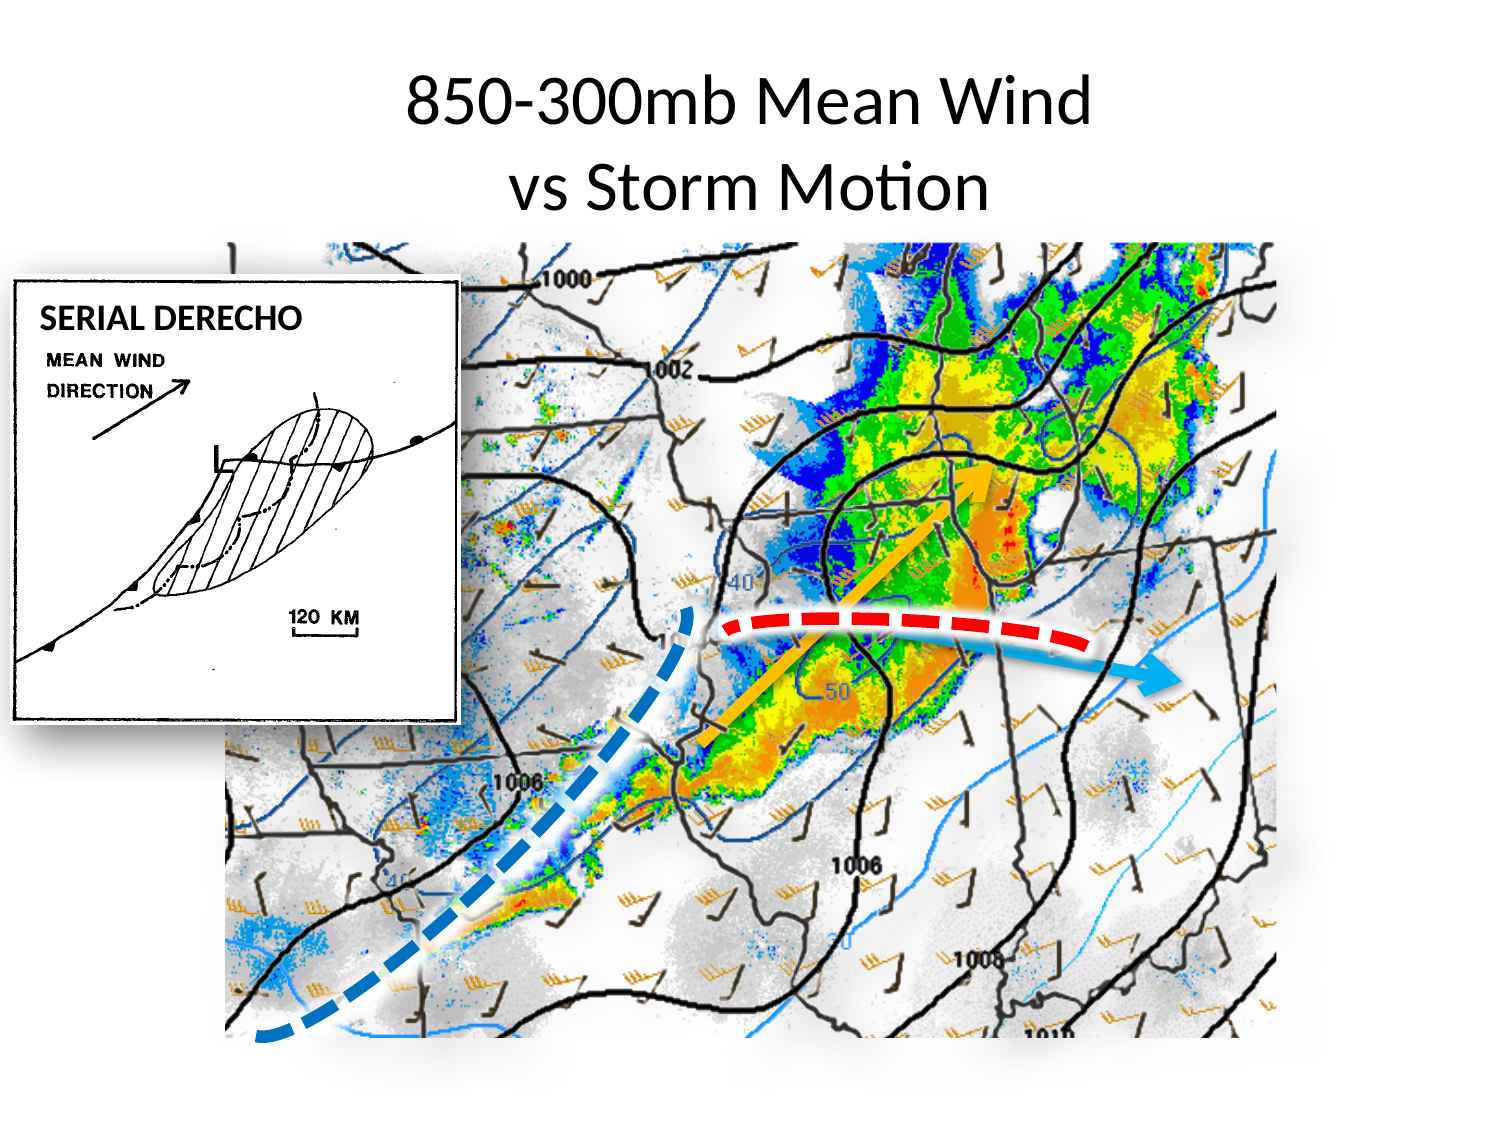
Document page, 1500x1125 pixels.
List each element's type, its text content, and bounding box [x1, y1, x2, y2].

title 850-300mb Mean Wind vs Storm Motion [75, 45, 1425, 233]
picture [10, 242, 1277, 1038]
